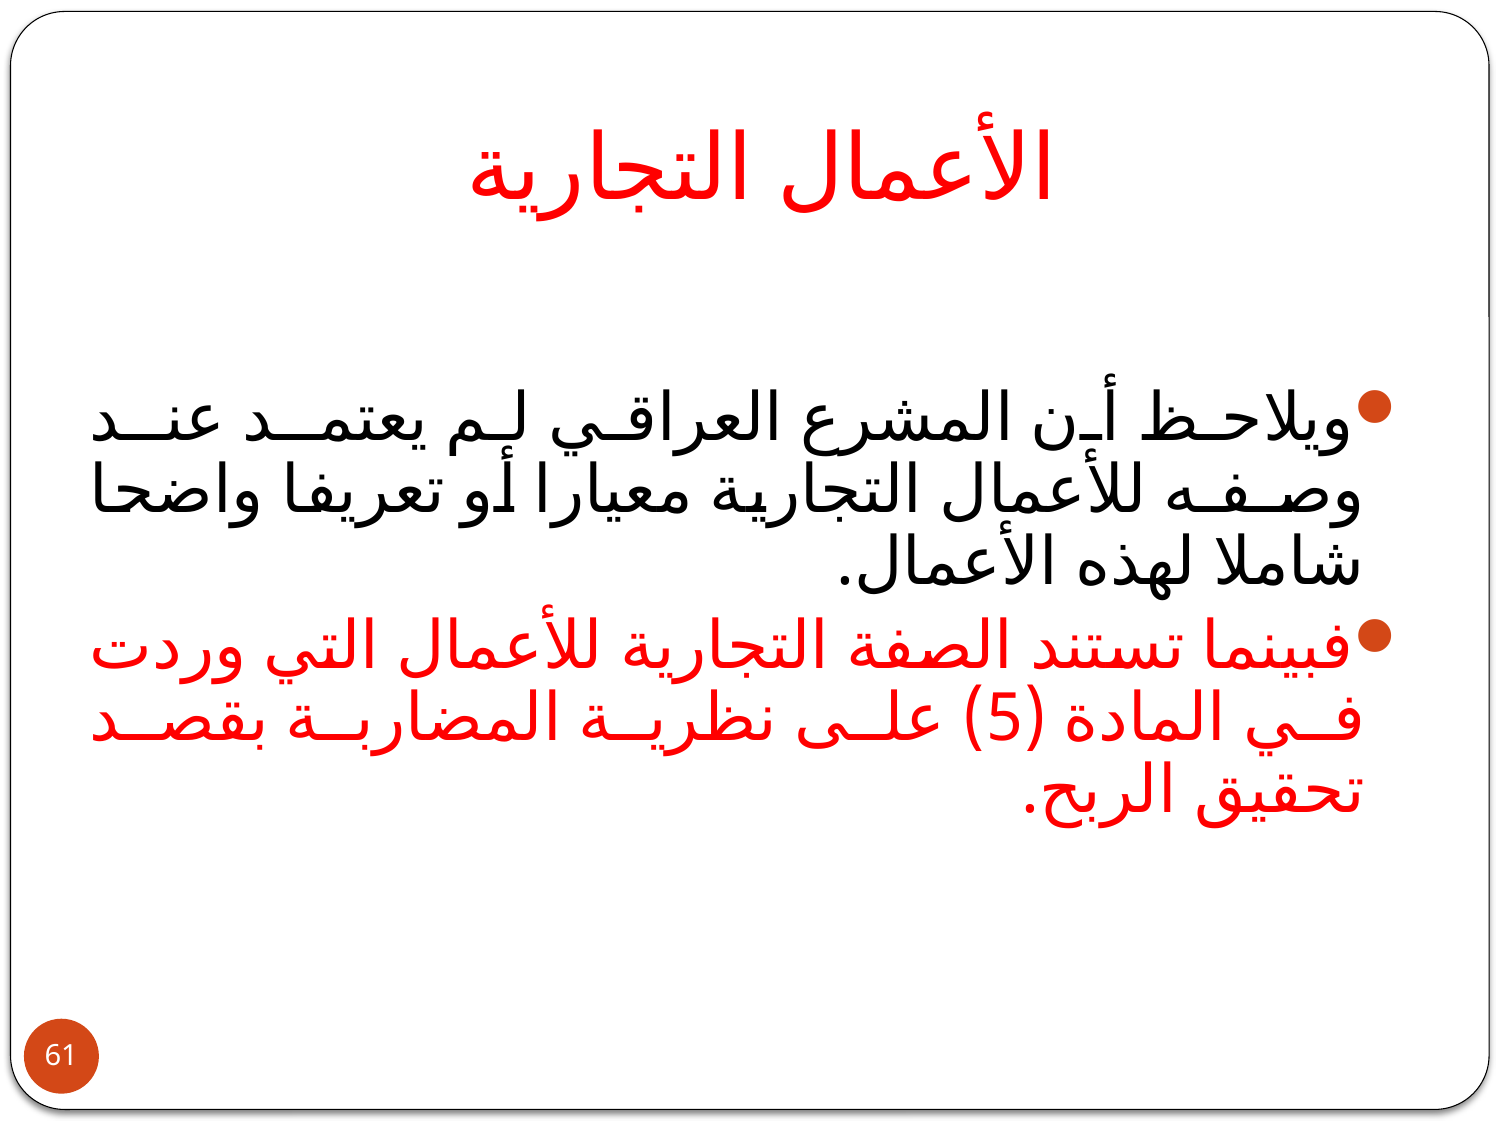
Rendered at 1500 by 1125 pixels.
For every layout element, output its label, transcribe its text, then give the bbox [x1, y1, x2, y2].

slide_number 61 [23, 1018, 99, 1094]
title الأعمال التجارية [75, 45, 1425, 233]
list ويلاحظ أن المشرع العراقي لم يعتمـد عنـد وصـفـه للأعمال التجارية معيارا أو تعريفا واضحا شاملا لهذه الأعمال. فبينما تستند الصفة التجارية للأعمال التي وردت في المادة (5) على نظرية المضاربة بقصد تحقيق الربح. [75, 375, 1425, 980]
